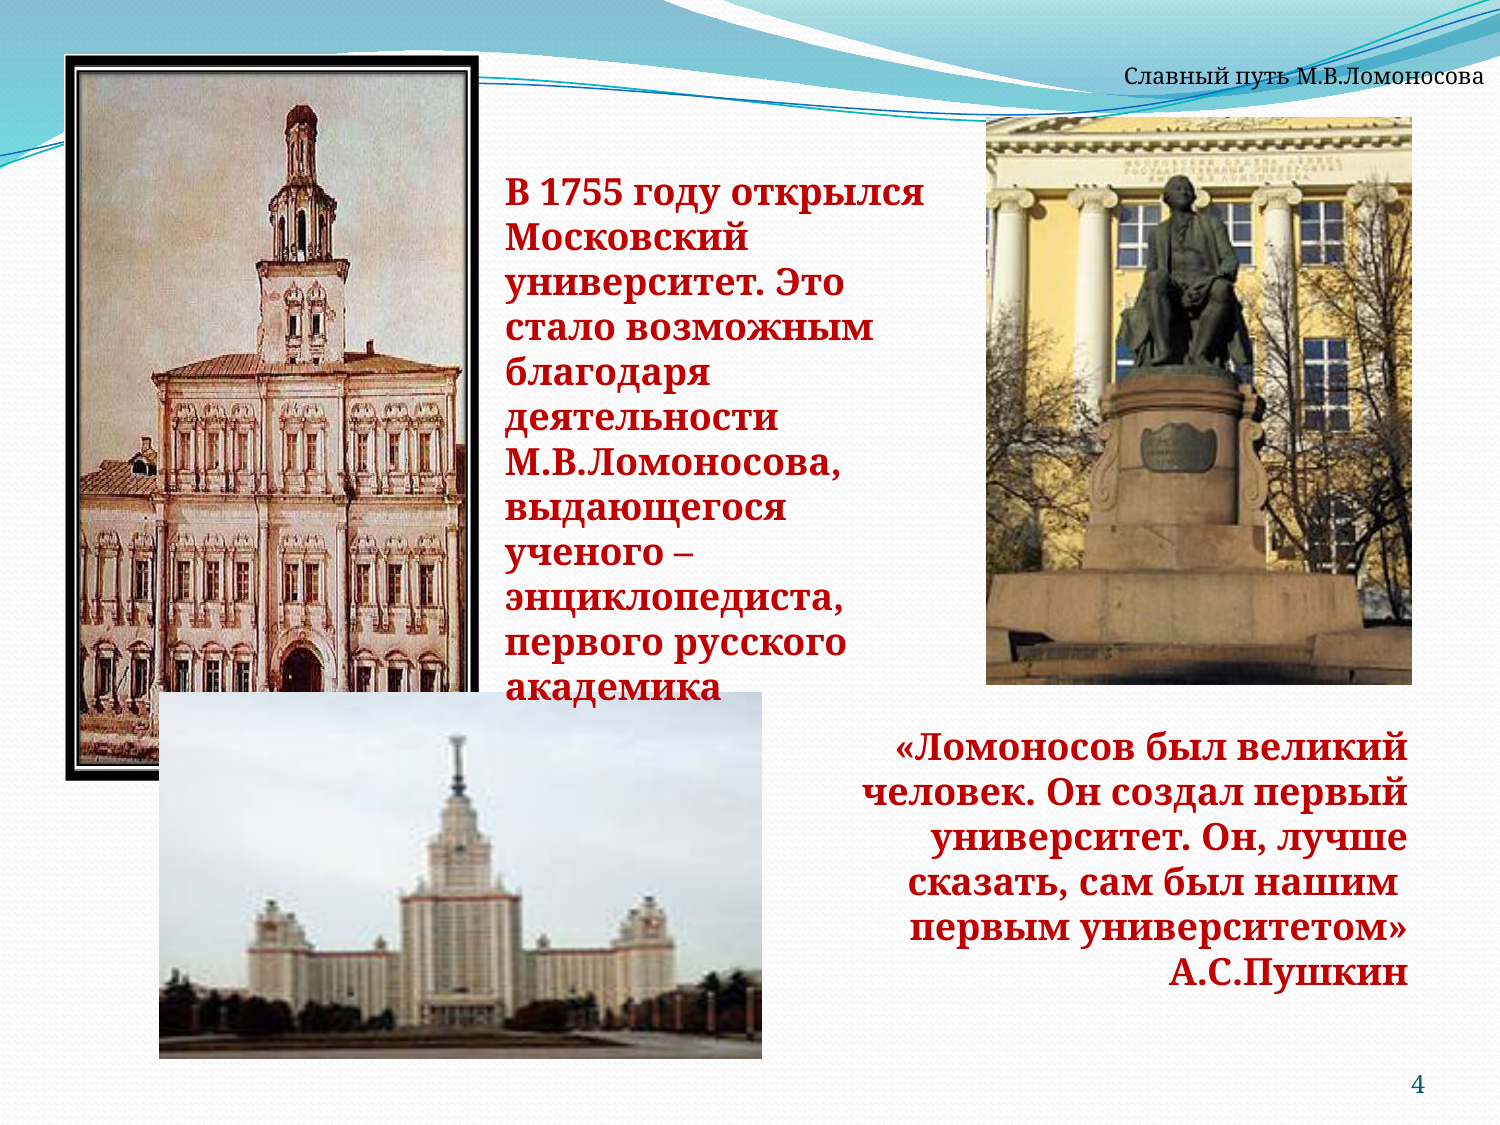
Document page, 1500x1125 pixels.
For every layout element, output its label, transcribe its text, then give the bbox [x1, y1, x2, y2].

text_box «Ломоносов был великий человек. Он создал первый университет. Он, лучше сказать, сам был нашим первым университетом» А.С.Пушкин [797, 715, 1424, 1001]
picture [985, 117, 1412, 685]
slide_number 4 [1299, 1042, 1425, 1103]
text_box Славный путь М.В.Ломоносова [879, 54, 1500, 97]
text_box В 1755 году открылся Московский университет. Это стало возможным благодаря деятельности М.В.Ломоносова, выдающегося ученого – энциклопедиста, первого русского академика [490, 160, 951, 716]
picture [64, 54, 763, 1059]
